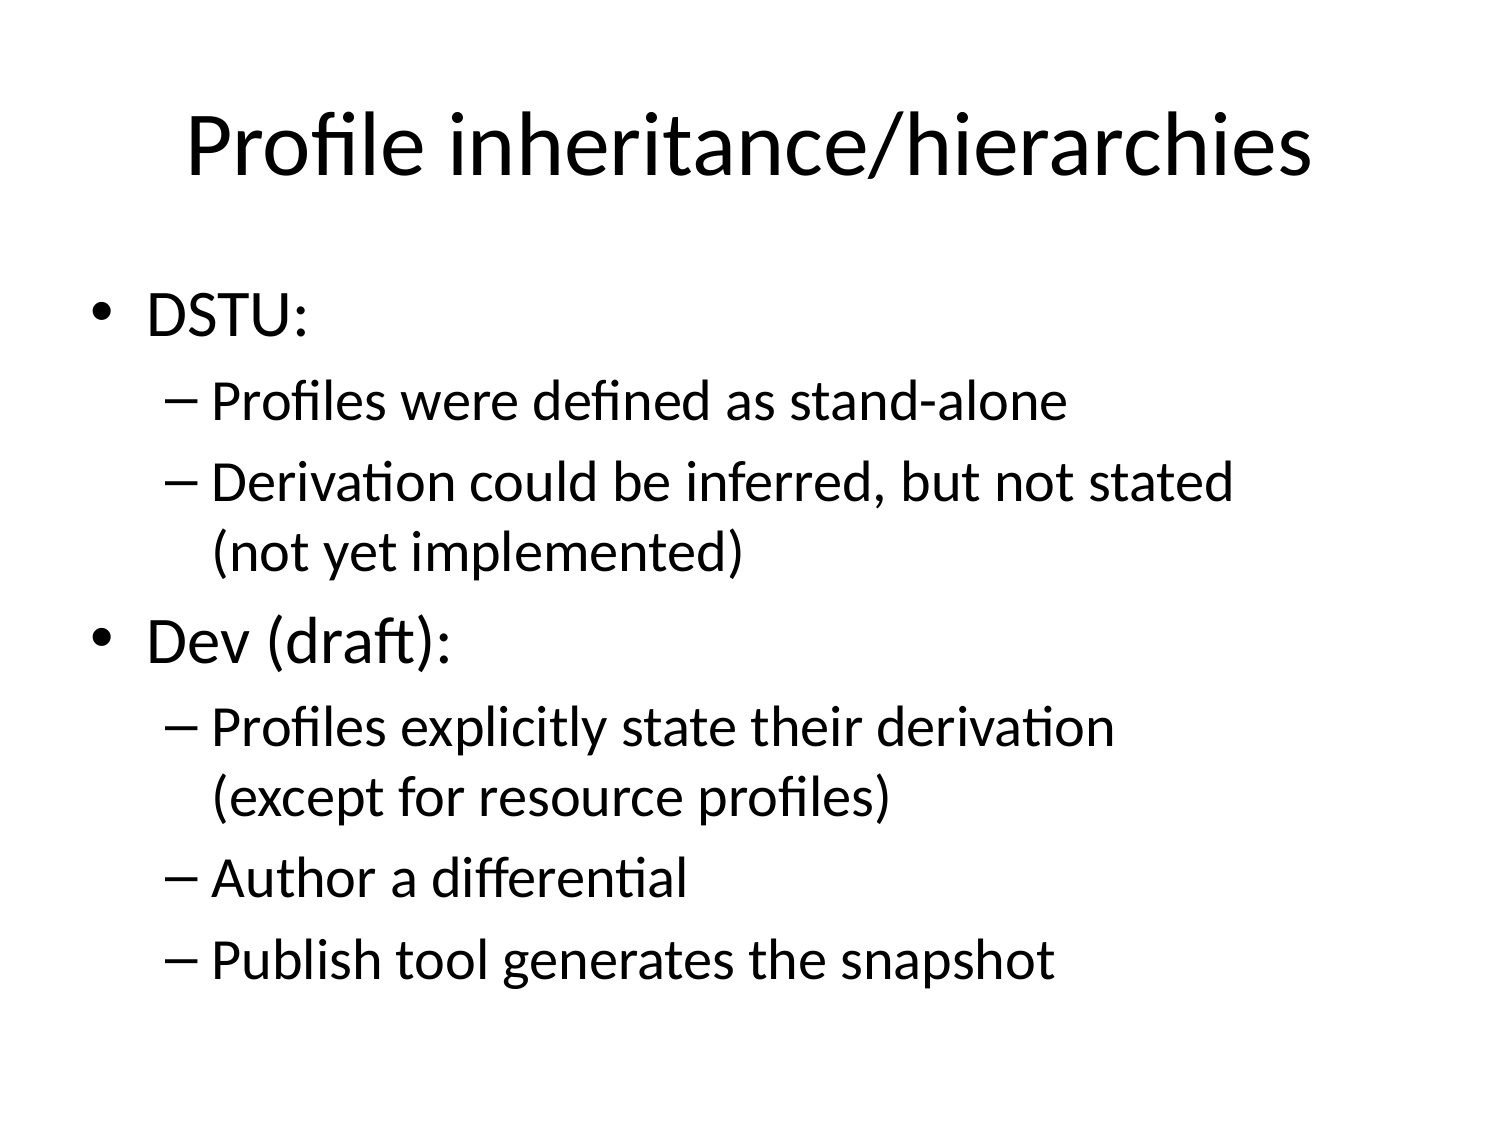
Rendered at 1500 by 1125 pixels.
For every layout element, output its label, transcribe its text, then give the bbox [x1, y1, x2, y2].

title Profile inheritance/hierarchies [75, 45, 1425, 233]
list DSTU: Profiles were defined as stand-alone Derivation could be inferred, but not stated (not yet implemented) Dev (draft): Profiles explicitly state their derivation (except for resource profiles) Author a differential Publish tool generates the snapshot [75, 262, 1425, 1005]
